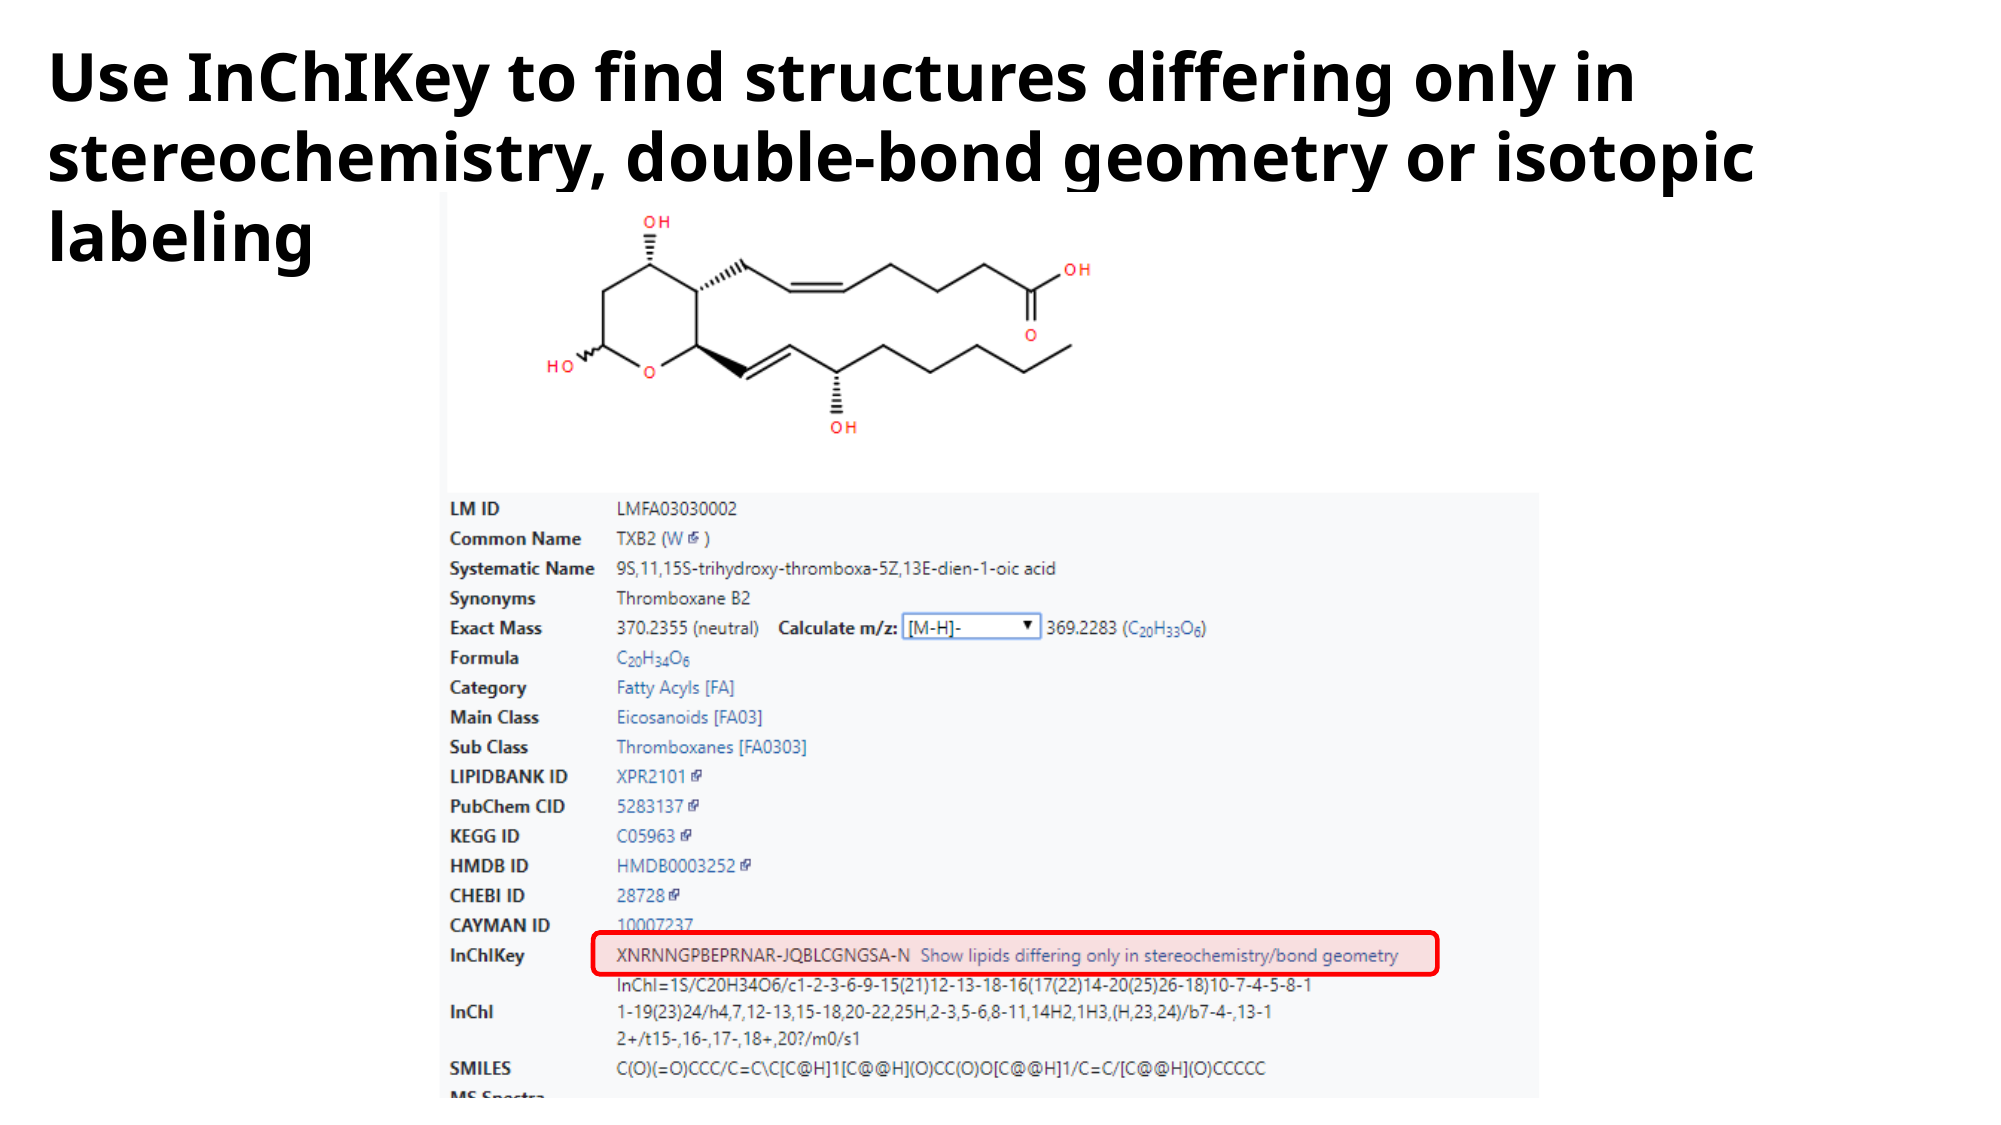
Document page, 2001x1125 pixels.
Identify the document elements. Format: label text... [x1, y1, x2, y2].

text_box Use InChIKey to find structures differing only in stereochemistry, double-bond geometry or isotopic labeling [32, 27, 1968, 283]
picture [439, 192, 1540, 1098]
